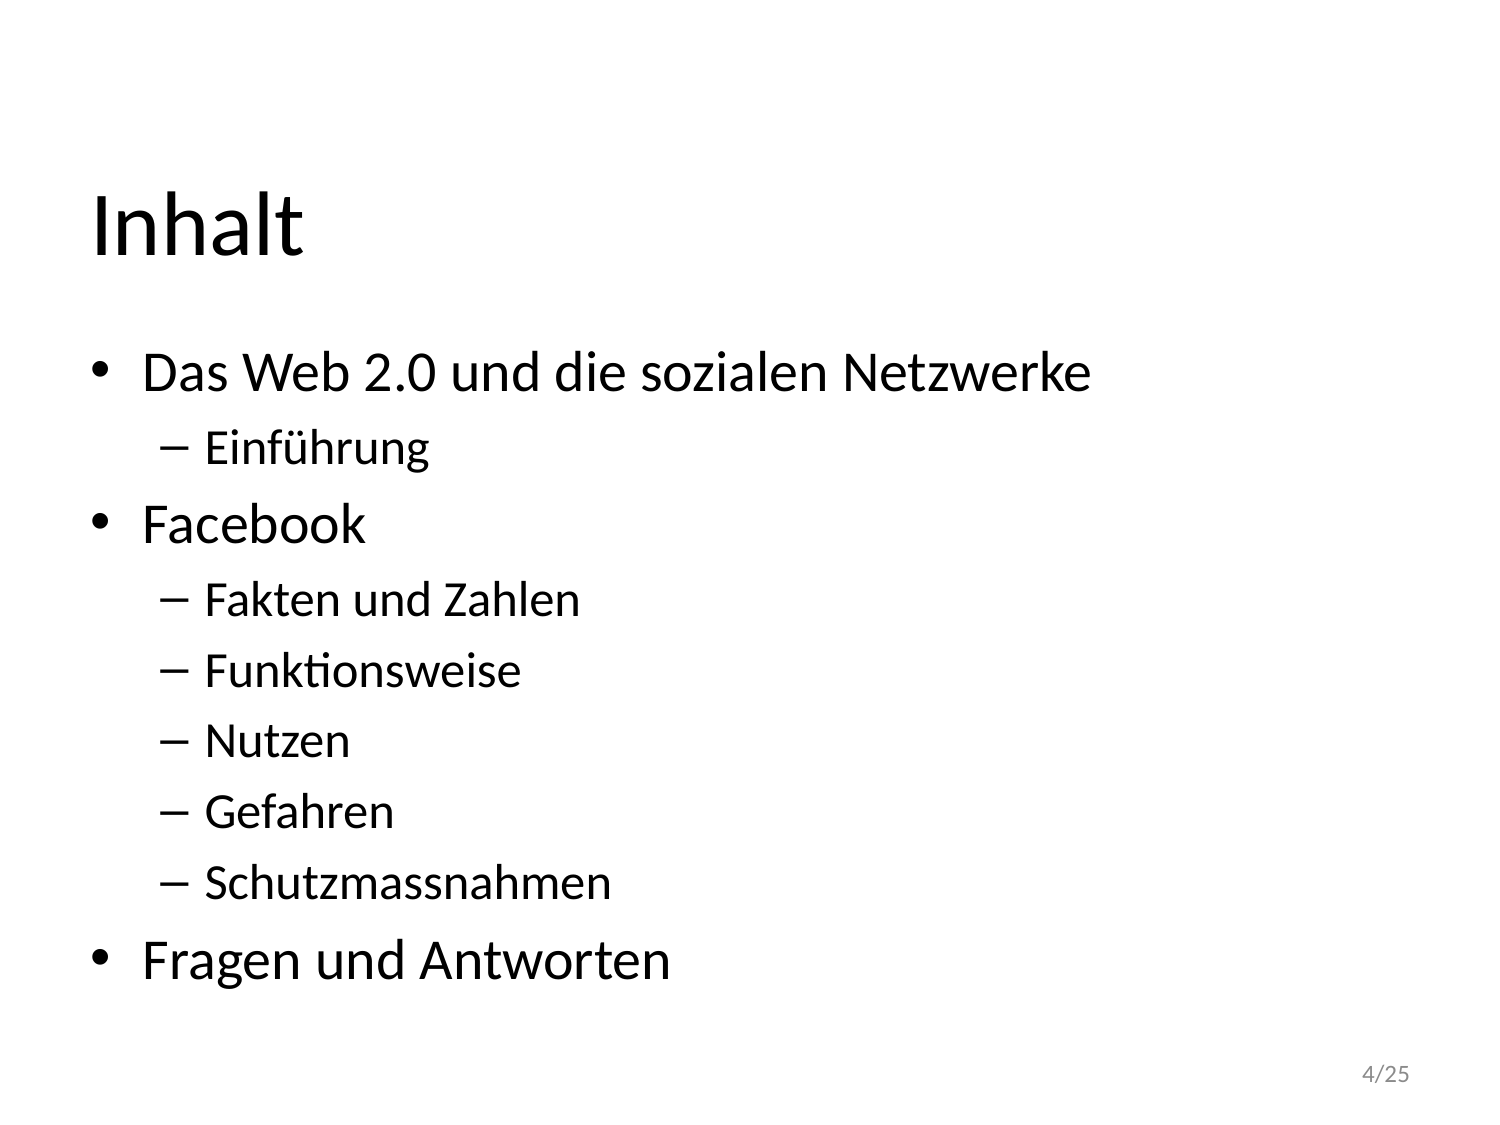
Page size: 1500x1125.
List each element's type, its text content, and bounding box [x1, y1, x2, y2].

slide_number 4/25 [1074, 1042, 1425, 1103]
title Inhalt [75, 125, 1425, 313]
list Das Web 2.0 und die sozialen Netzwerke Einführung Facebook Fakten und Zahlen Funktionsweise Nutzen Gefahren Schutzmassnahmen Fragen und Antworten [75, 326, 1425, 1005]
